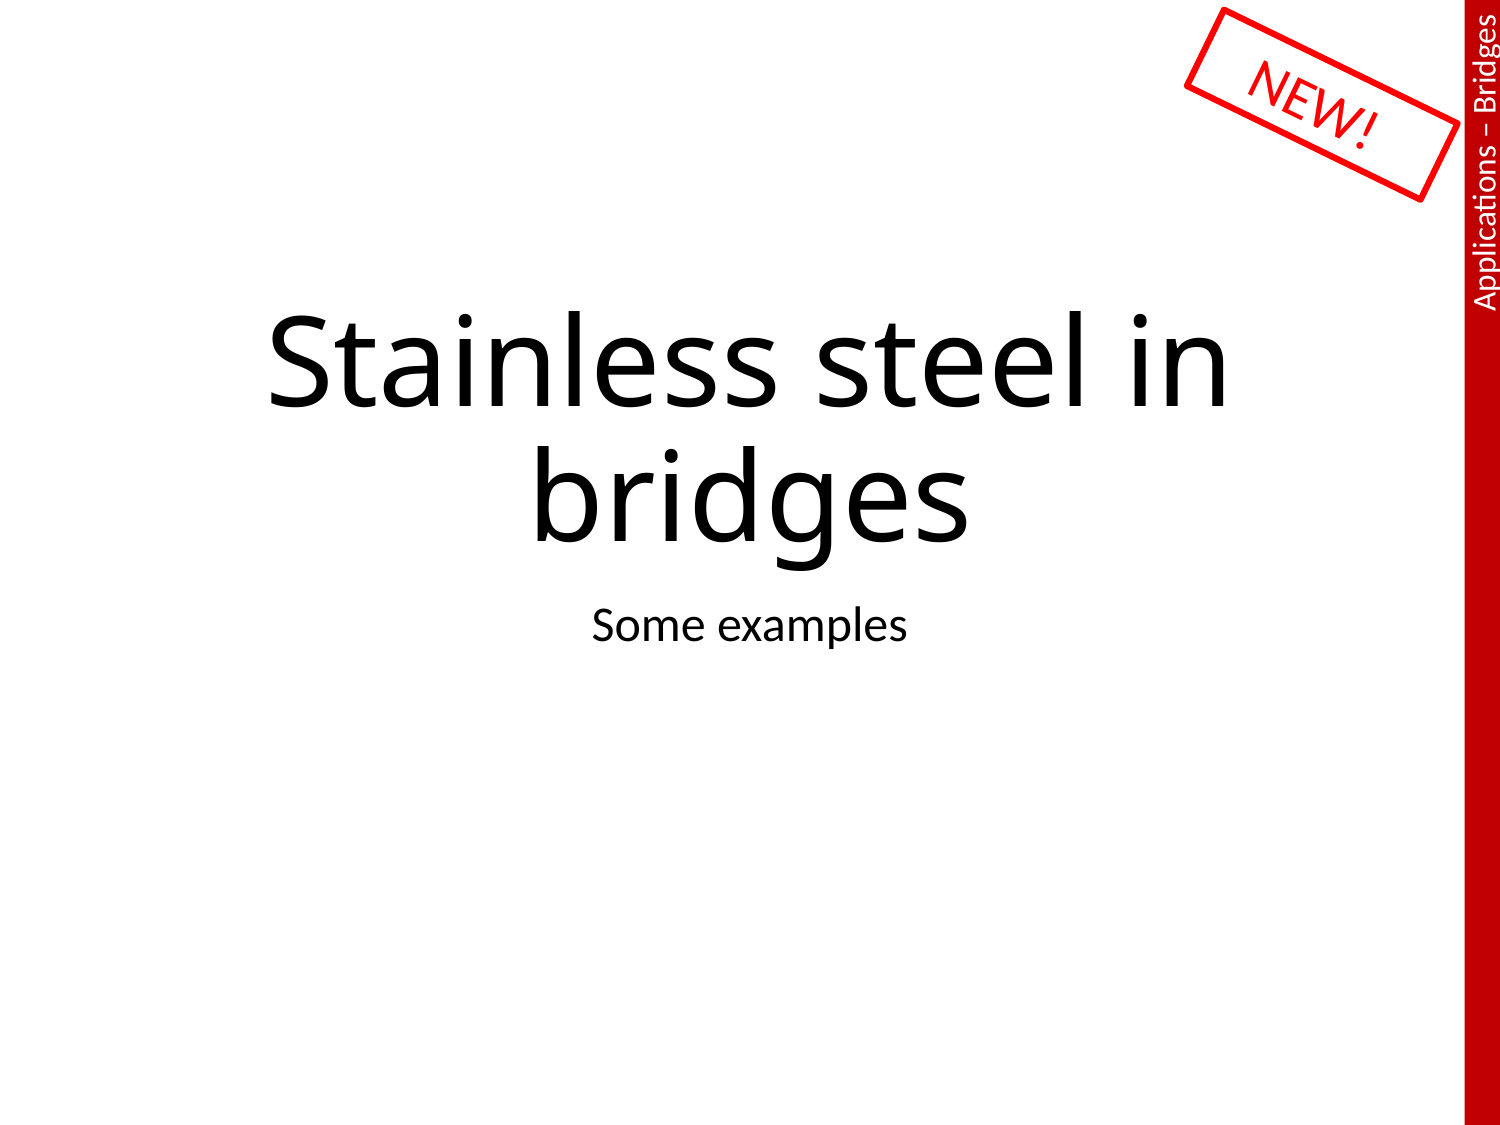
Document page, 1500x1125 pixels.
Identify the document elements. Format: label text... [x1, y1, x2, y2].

text_box NEW! [1186, 9, 1458, 200]
subtitle Some examples [187, 590, 1313, 863]
title Stainless steel in bridges [187, 184, 1313, 576]
